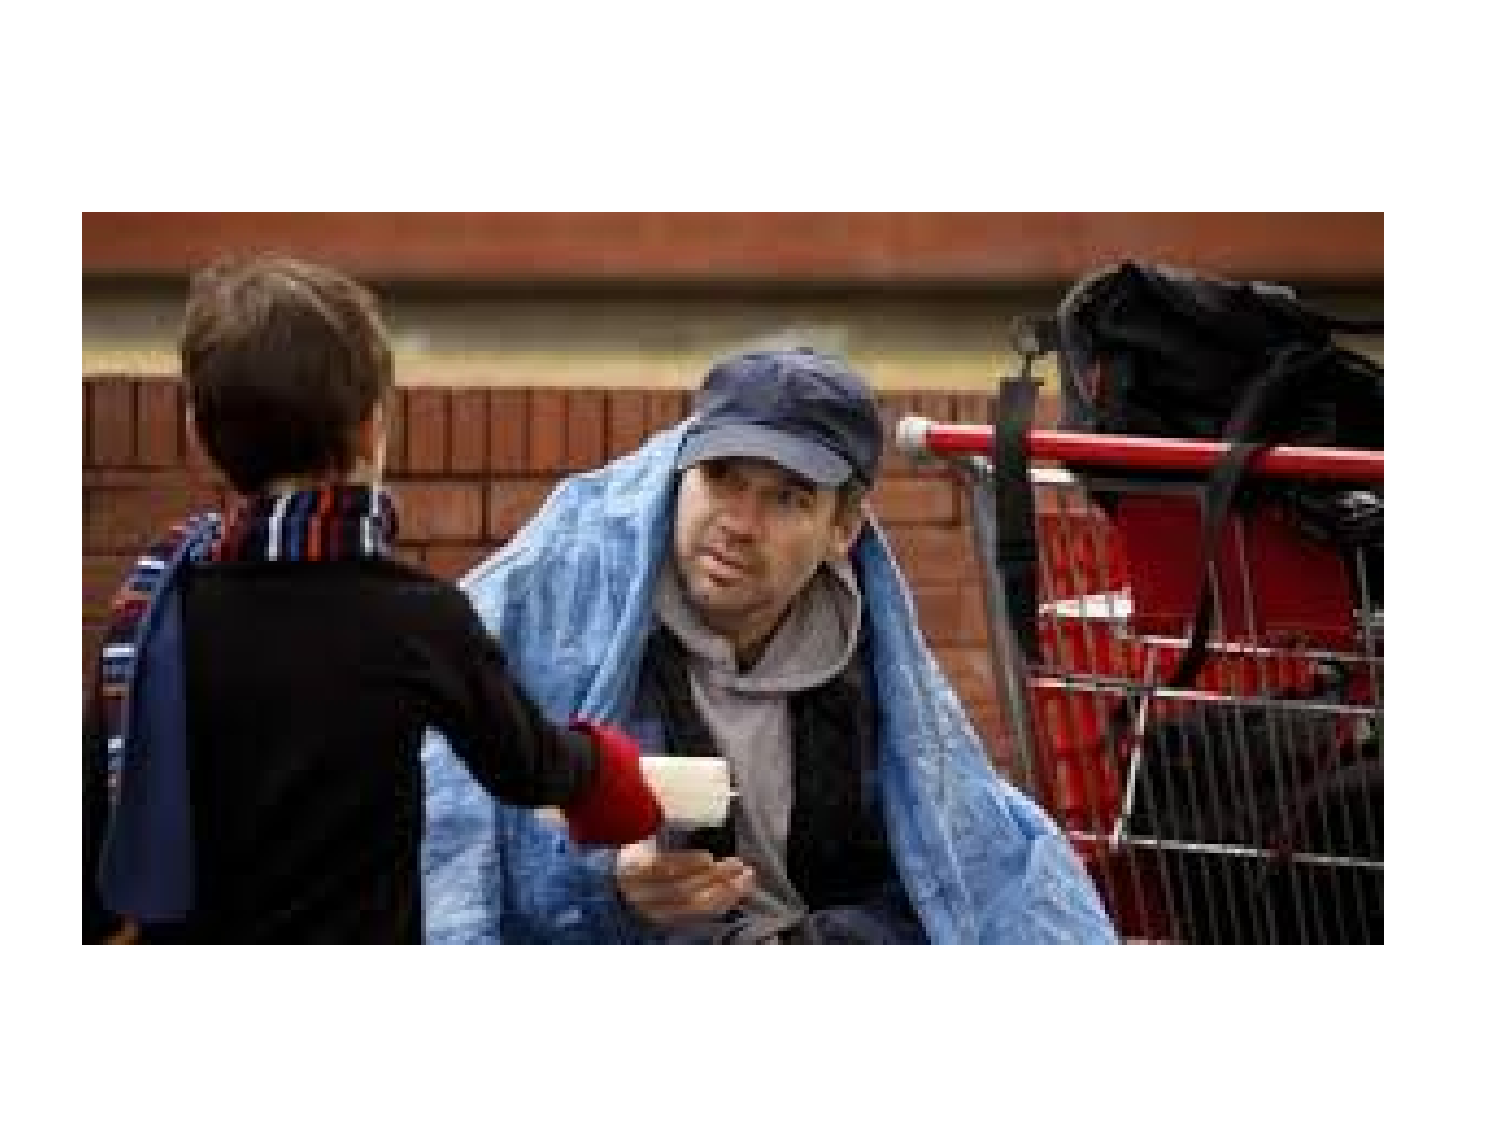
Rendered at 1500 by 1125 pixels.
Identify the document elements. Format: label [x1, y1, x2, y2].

picture [82, 212, 1384, 946]
